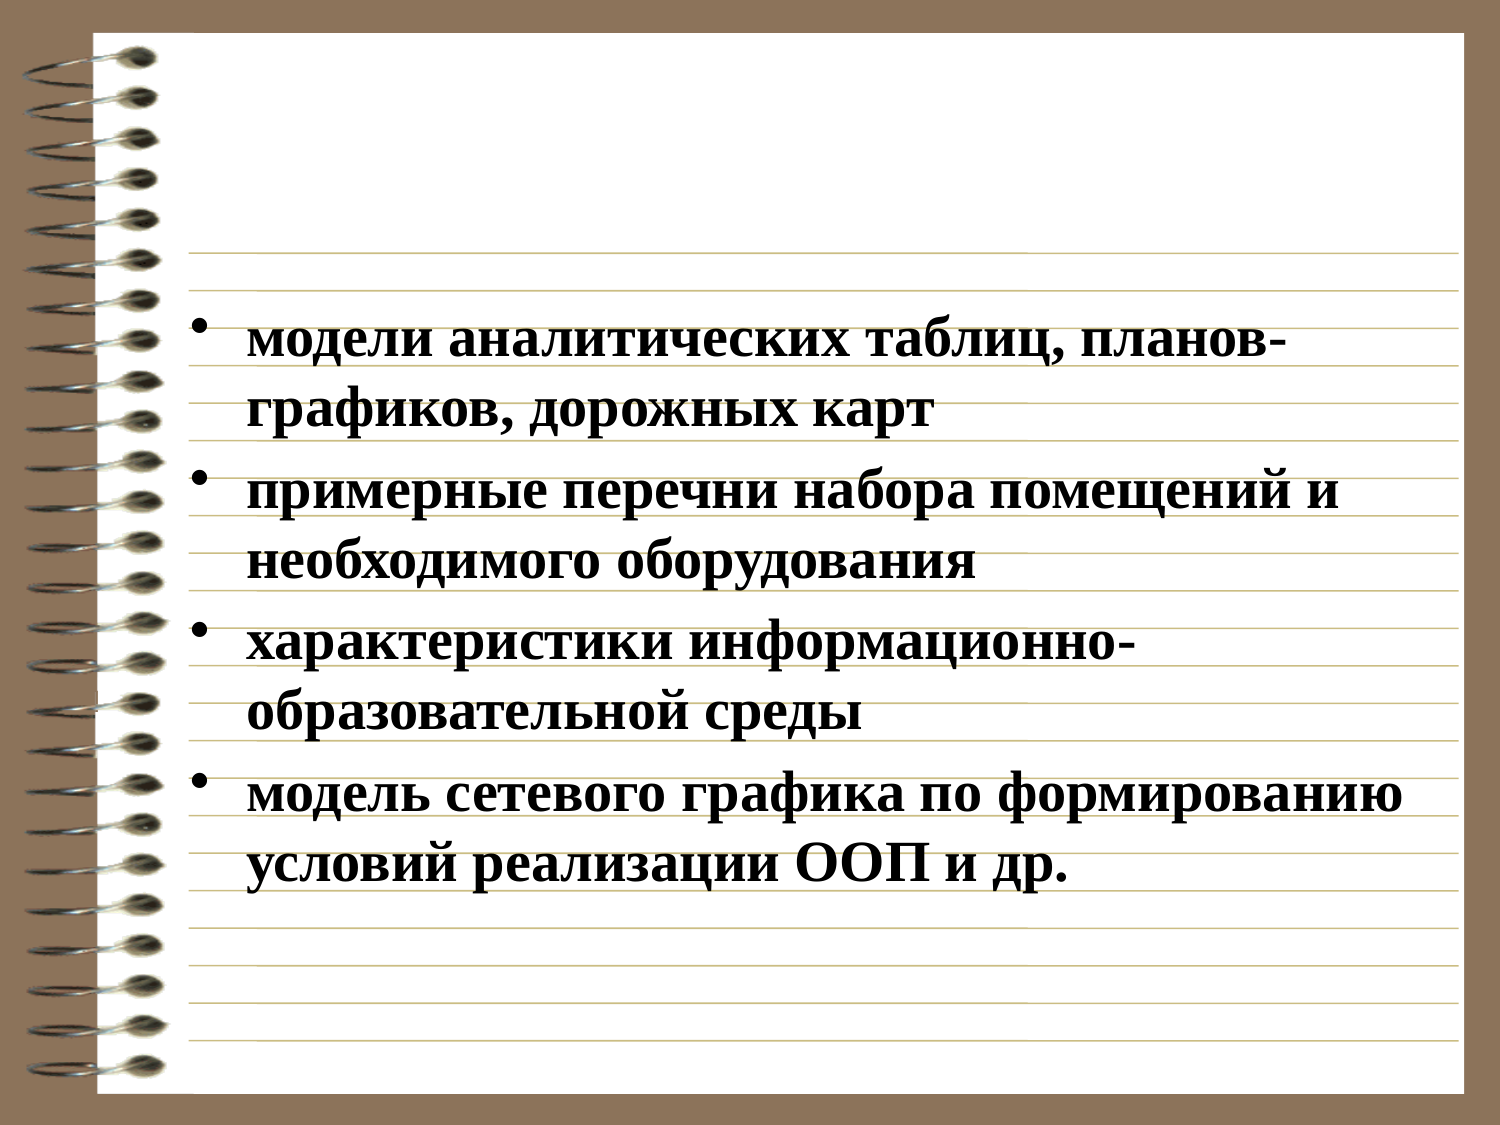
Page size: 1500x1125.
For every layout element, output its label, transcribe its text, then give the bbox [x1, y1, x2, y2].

list модели аналитических таблиц, планов-графиков, дорожных карт примерные перечни набора помещений и необходимого оборудования характеристики информационно-образовательной среды модель сетевого графика по формированию условий реализации ООП и др. [174, 290, 1451, 966]
picture [0, 8, 194, 1115]
